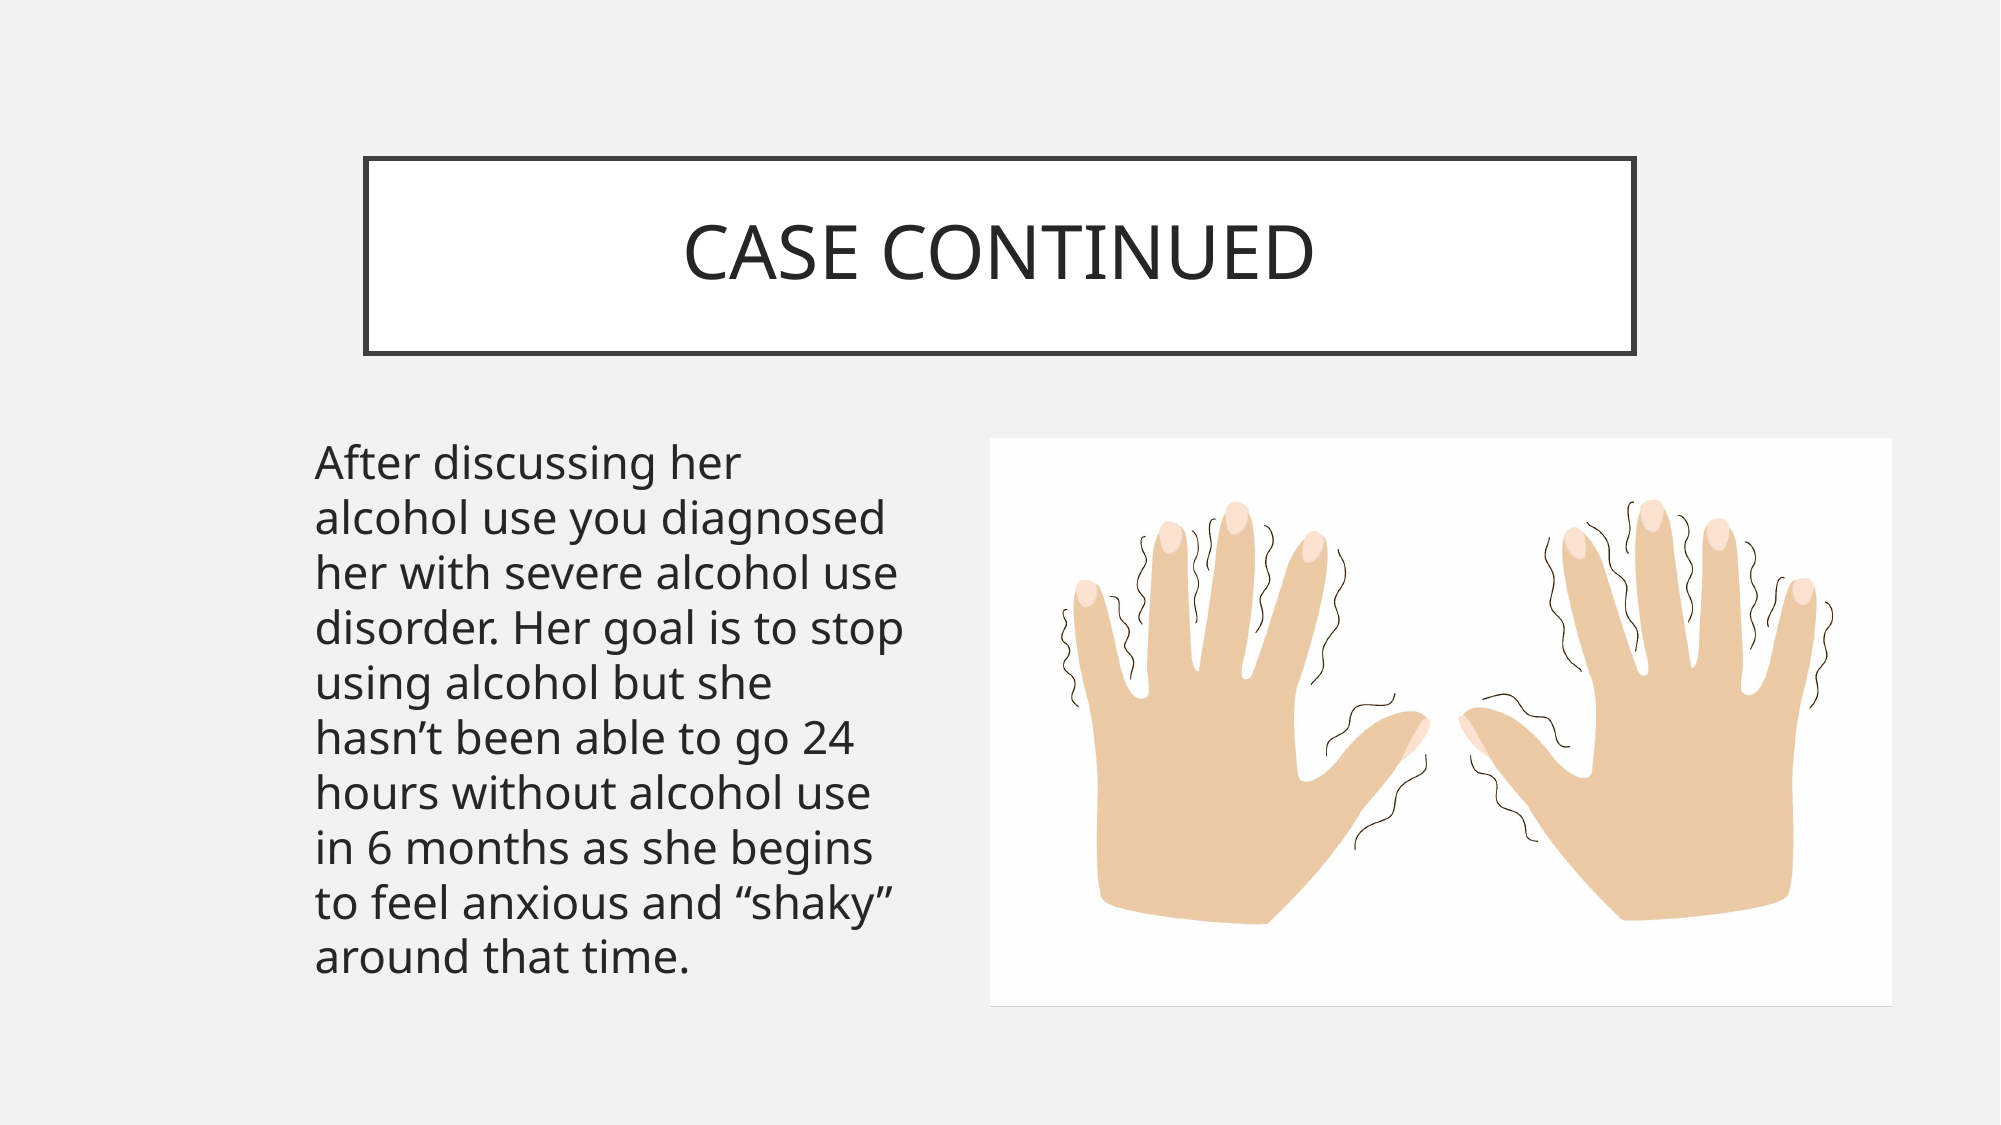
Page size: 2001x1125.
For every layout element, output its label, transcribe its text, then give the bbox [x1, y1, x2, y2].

picture [990, 438, 1892, 1008]
title CASE CONTINUED [363, 156, 1637, 356]
list After discussing her alcohol use you diagnosed her with severe alcohol use disorder. Her goal is to stop using alcohol but she hasn’t been able to go 24 hours without alcohol use in 6 months as she begins to feel anxious and “shaky” around that time. [224, 425, 922, 1046]
